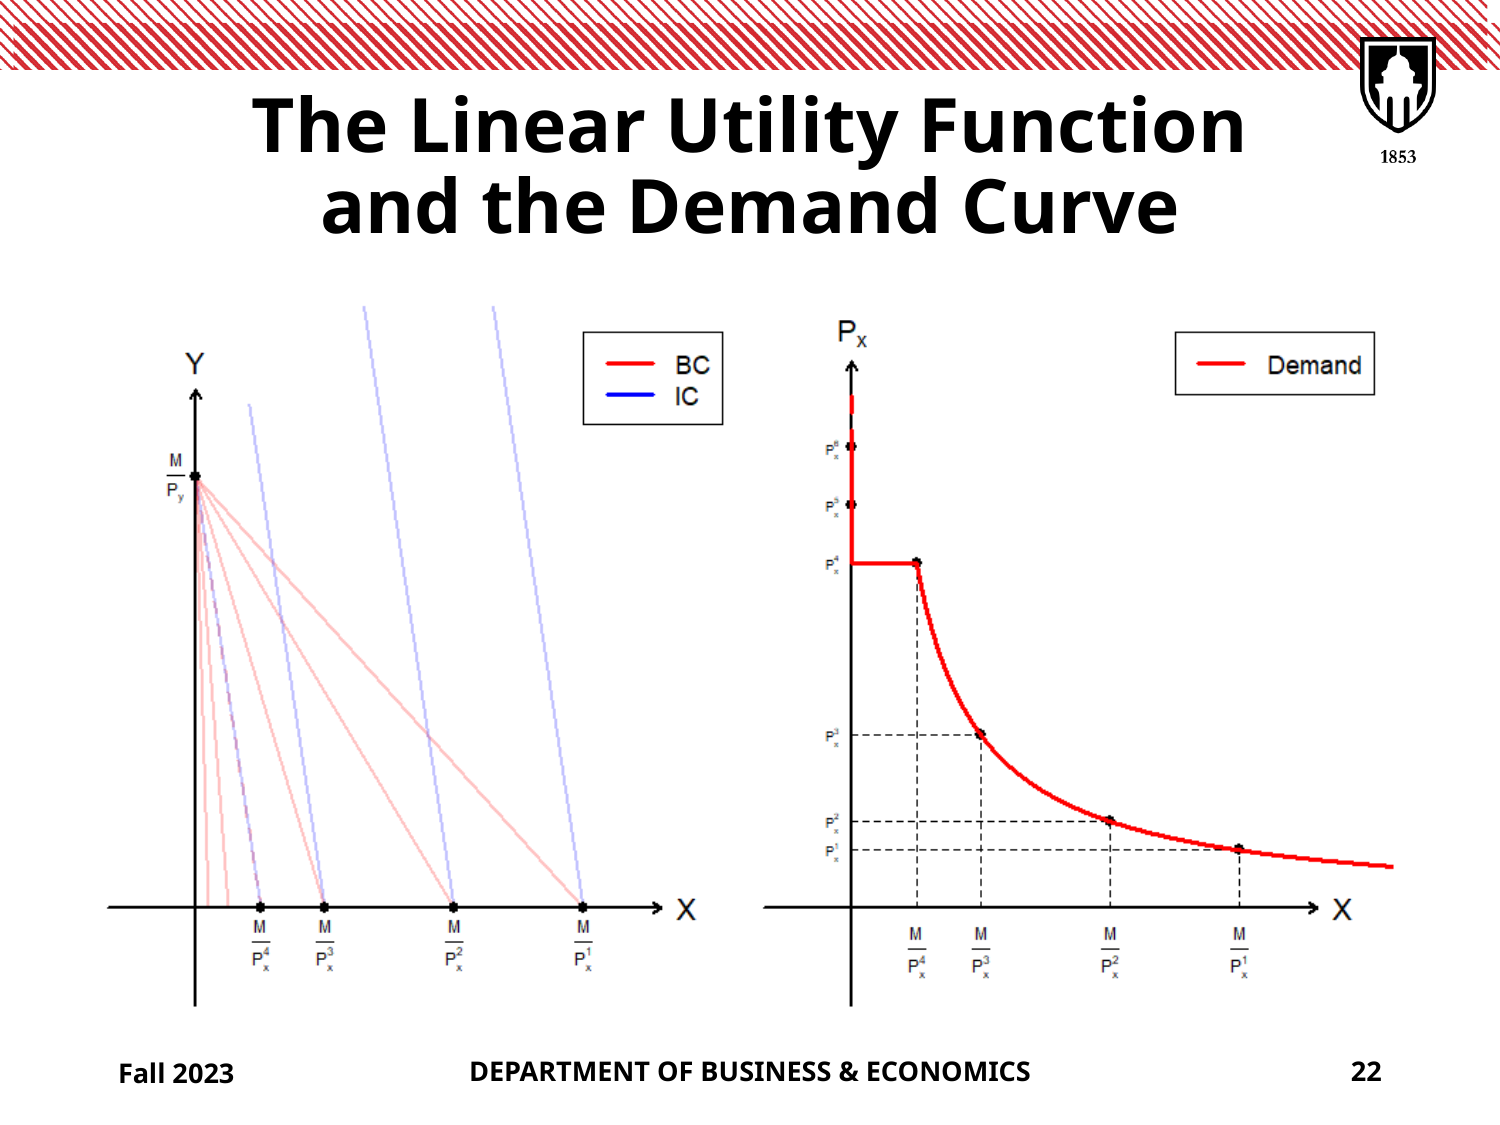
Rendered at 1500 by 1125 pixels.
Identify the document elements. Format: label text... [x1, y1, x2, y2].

title The Linear Utility Function and the Demand Curve [103, 59, 1397, 278]
picture [103, 302, 742, 1011]
picture [0, 0, 1500, 163]
slide_number 22 [1059, 1042, 1397, 1103]
footer DEPARTMENT OF BUSINESS & ECONOMICS [277, 1042, 1059, 1103]
slide_number Fall 2023 [103, 1042, 277, 1103]
picture [759, 302, 1398, 1011]
